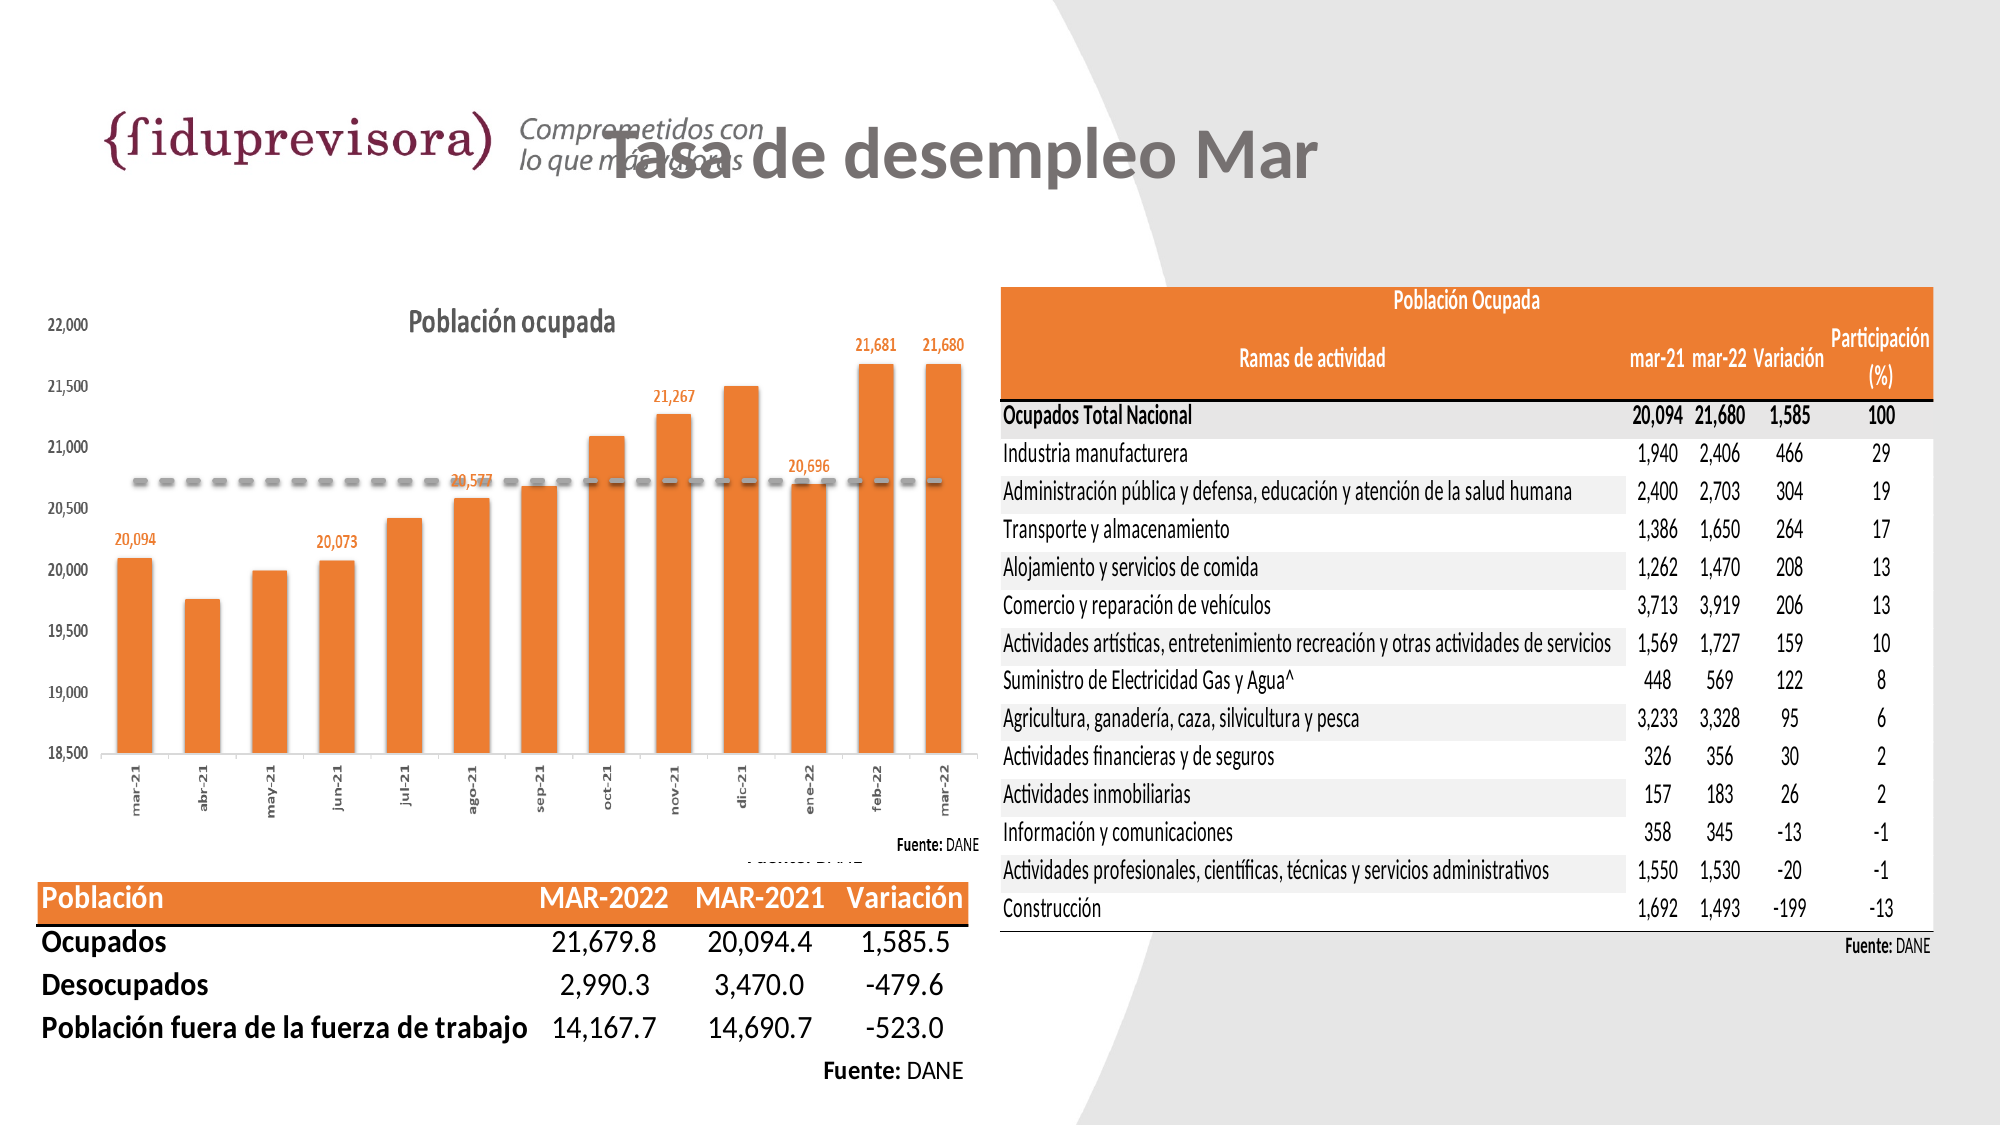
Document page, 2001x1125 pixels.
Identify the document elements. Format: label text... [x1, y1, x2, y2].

picture [0, 0, 2000, 1125]
title Tasa de desempleo Mar [0, 46, 1924, 264]
